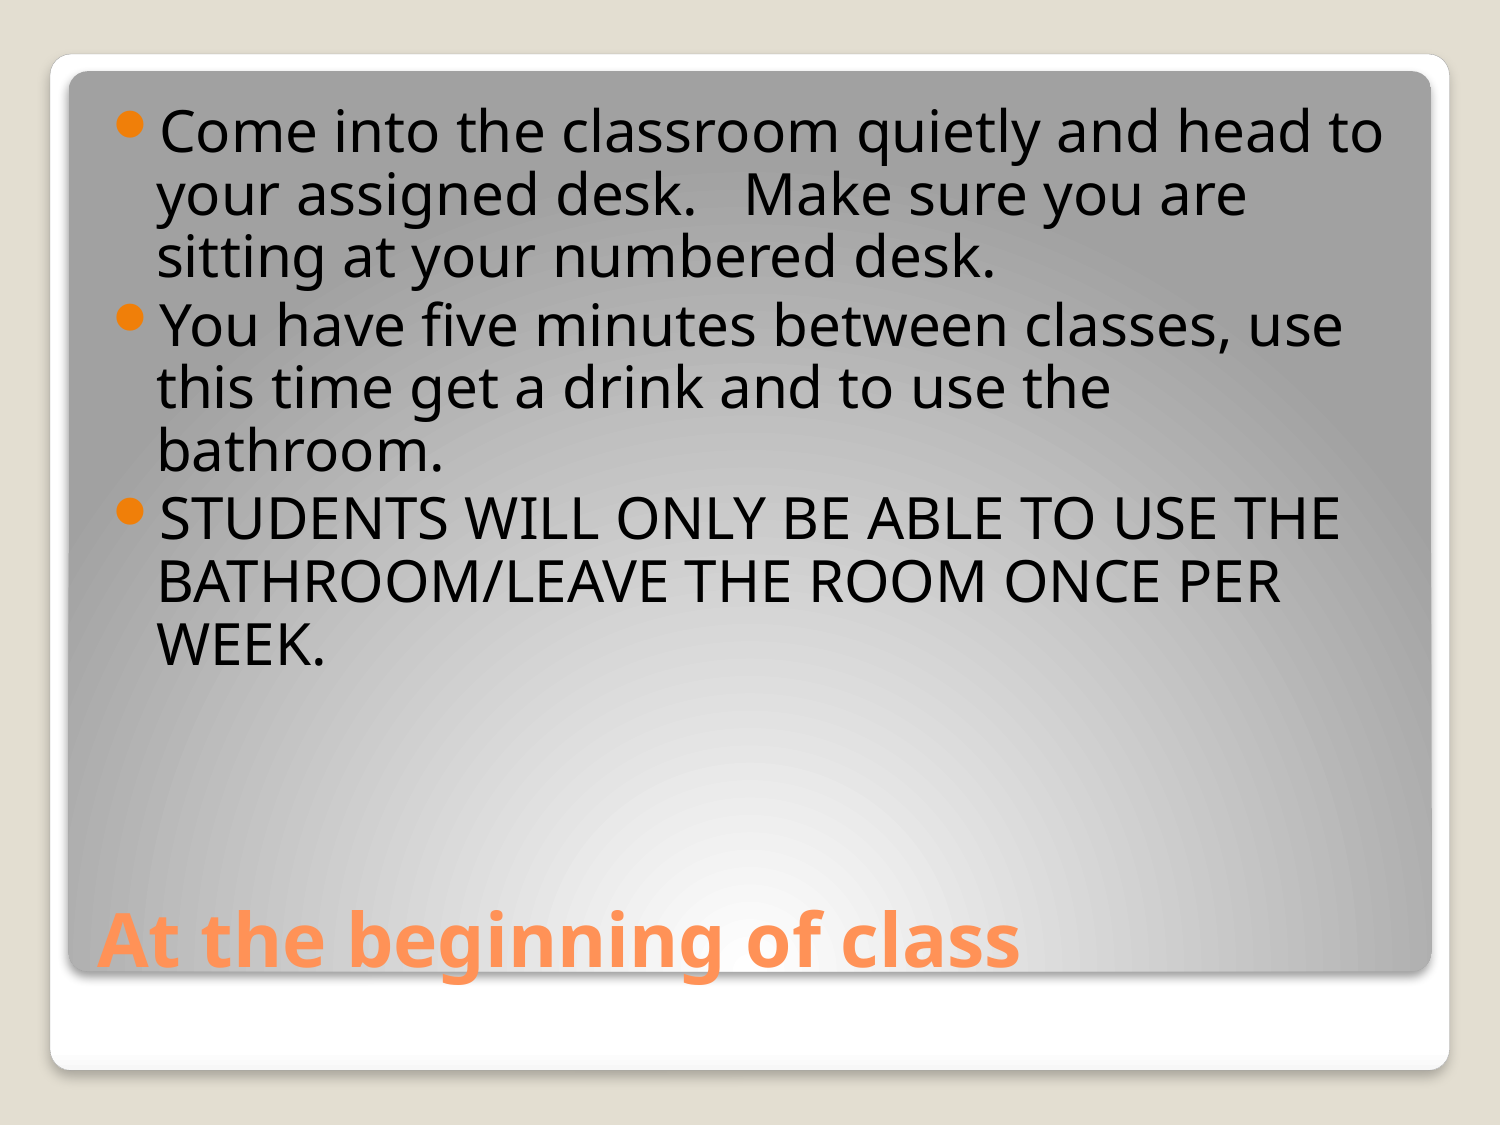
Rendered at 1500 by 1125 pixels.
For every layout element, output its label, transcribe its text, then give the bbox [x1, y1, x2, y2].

title At the beginning of class [82, 817, 1425, 990]
list Come into the classroom quietly and head to your assigned desk. Make sure you are sitting at your numbered desk. You have five minutes between classes, use this time get a drink and to use the bathroom. STUDENTS WILL ONLY BE ABLE TO USE THE BATHROOM/LEAVE THE ROOM ONCE PER WEEK. [82, 86, 1425, 774]
